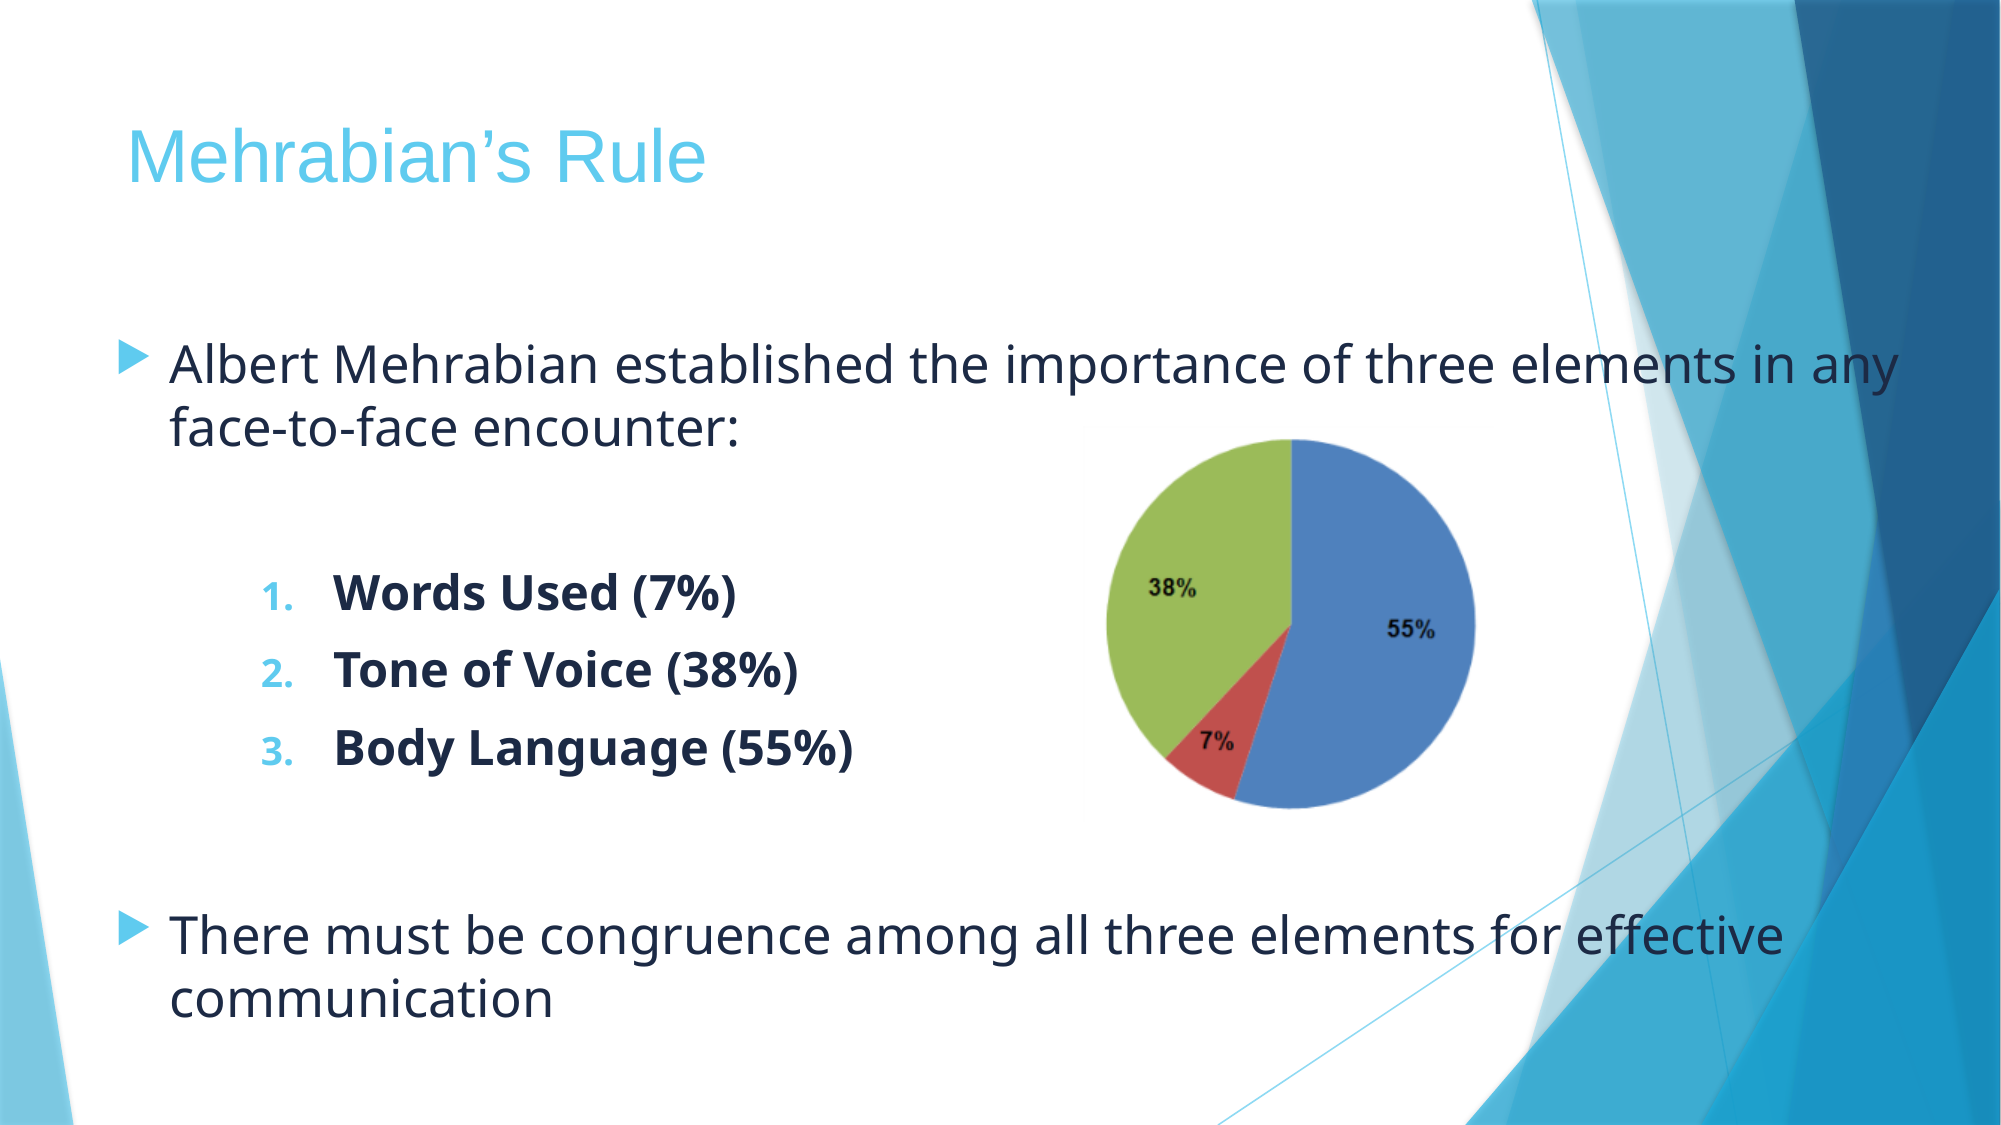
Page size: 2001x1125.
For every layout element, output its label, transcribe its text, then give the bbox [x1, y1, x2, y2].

list Albert Mehrabian established the importance of three elements in any face-to-face encounter: Words Used (7%) Tone of Voice (38%) Body Language (55%) There must be congruence among all three elements for effective communication [99, 323, 1921, 1041]
title Mehrabian’s Rule [111, 99, 1522, 317]
picture [1083, 425, 1495, 822]
